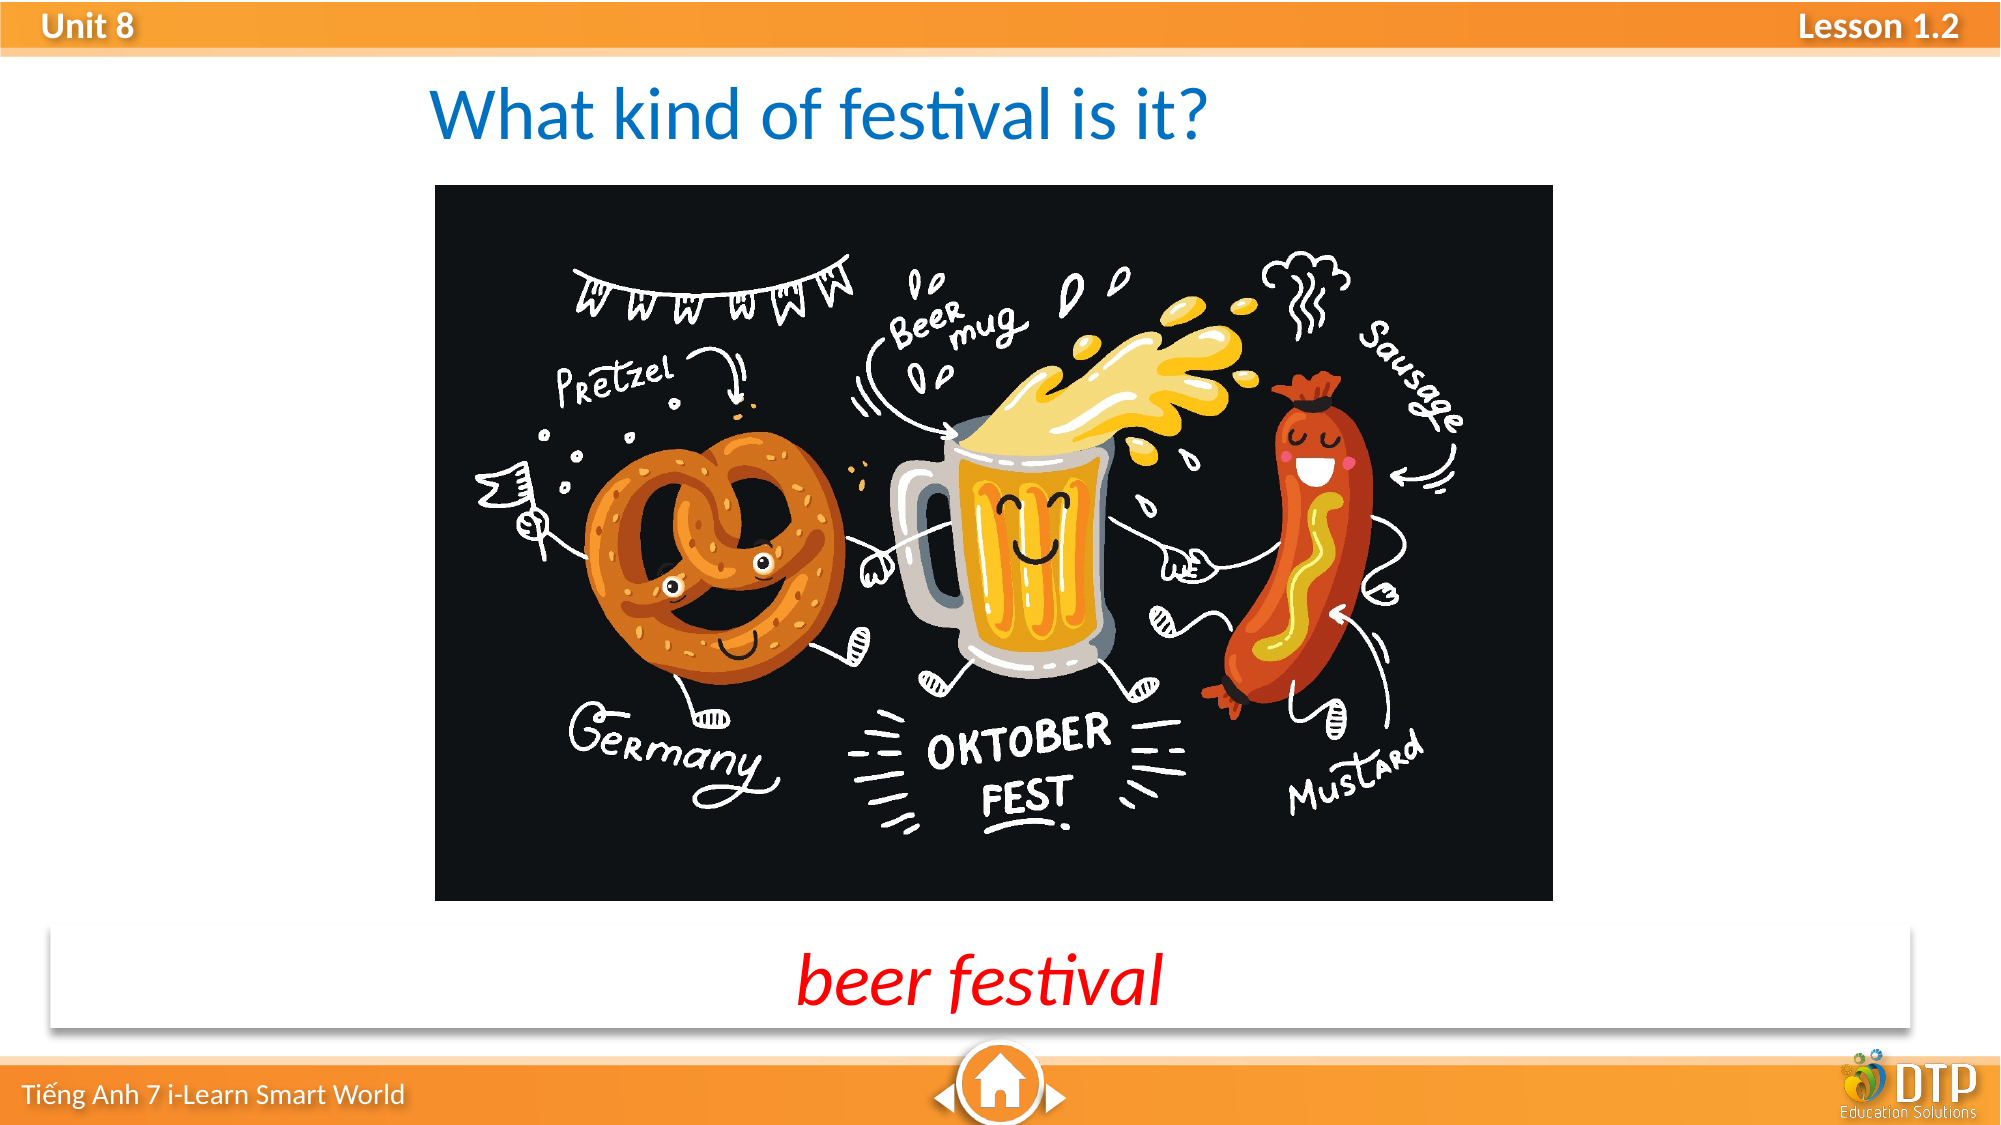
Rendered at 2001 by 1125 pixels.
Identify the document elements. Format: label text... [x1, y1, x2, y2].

text_box What kind of festival is it? [414, 56, 1396, 162]
text_box beer festival [50, 923, 1911, 1028]
picture [0, 2, 2001, 1125]
